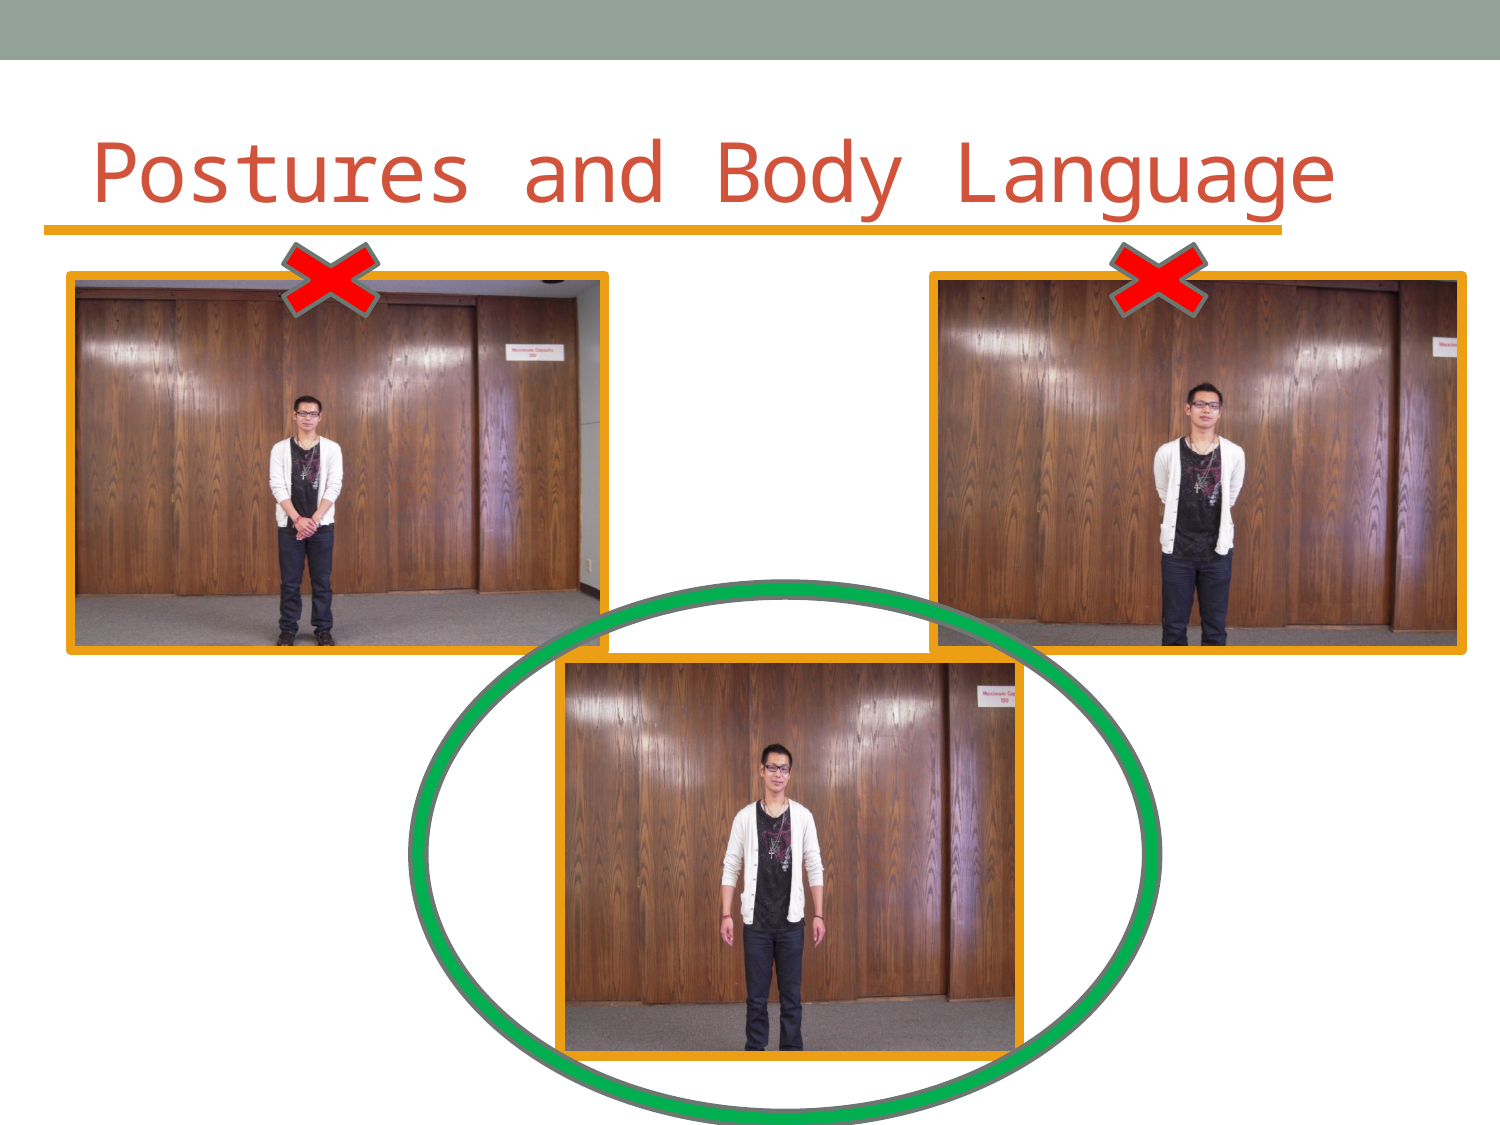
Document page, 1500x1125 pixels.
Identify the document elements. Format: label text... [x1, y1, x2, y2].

picture [564, 662, 1015, 1052]
text_box [608, 579, 935, 634]
title Postures and Body Language [75, 87, 1425, 250]
picture [74, 279, 601, 646]
text_box [408, 656, 1163, 1125]
text_box [1109, 242, 1209, 276]
text_box [281, 242, 381, 276]
picture [937, 279, 1458, 646]
